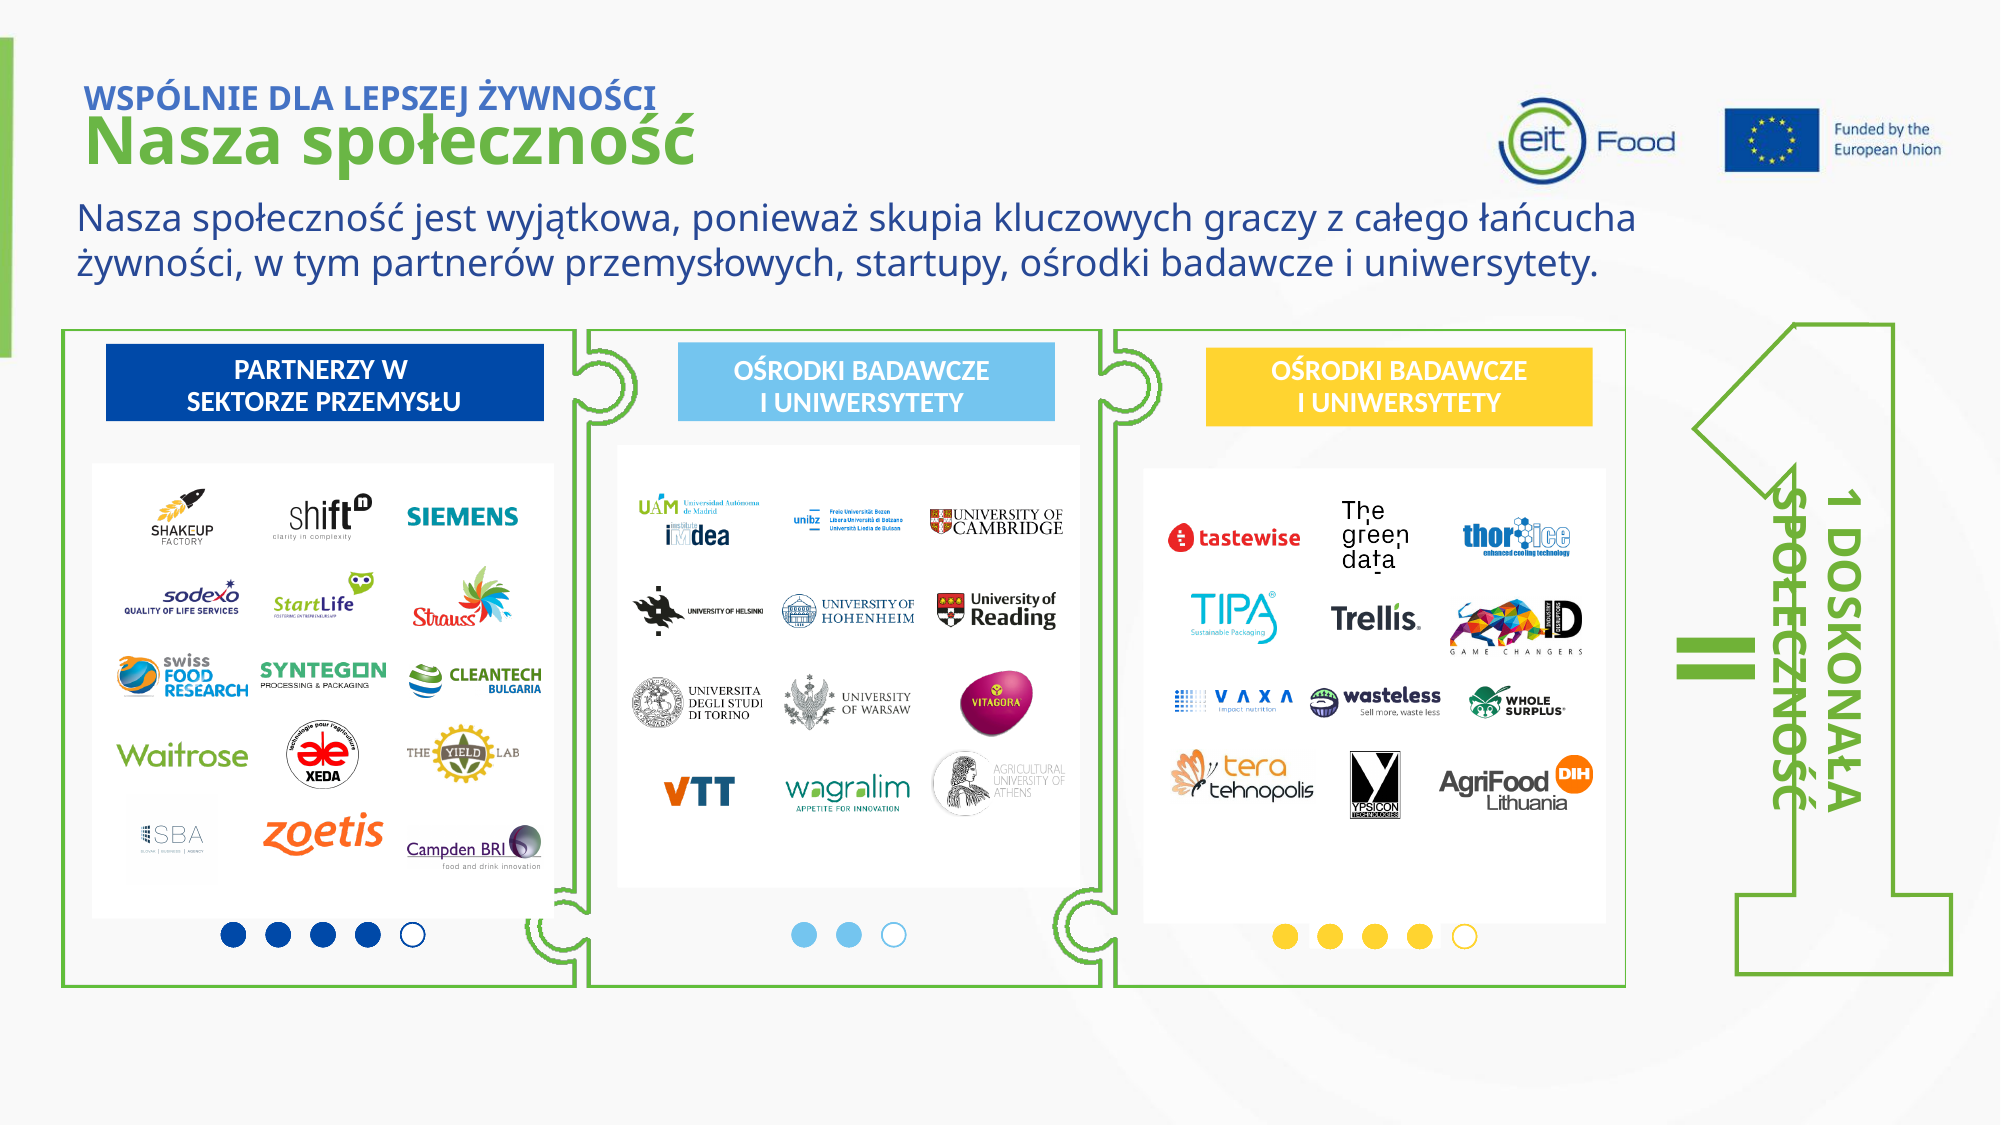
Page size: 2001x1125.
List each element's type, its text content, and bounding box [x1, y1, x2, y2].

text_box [1676, 637, 1756, 680]
text_box Nasza społeczność jest wyjątkowa, ponieważ skupia kluczowych graczy z całego łańcucha żywności, w tym partnerów przemysłowych, startupy, ośrodki badawcze i uniwersytety. [61, 186, 1670, 303]
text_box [91, 444, 1607, 463]
text_box [1694, 324, 1805, 975]
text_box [91, 463, 1607, 949]
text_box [91, 463, 555, 886]
text_box WSPÓLNIE DLA LEPSZEJ ŻYWNOŚCI [68, 69, 1325, 110]
picture [0, 0, 2001, 1125]
text_box [1882, 324, 1952, 975]
text_box 1 DOSKONAŁA SPOŁECZNOŚĆ [1805, 324, 1882, 975]
text_box Nasza społeczność [68, 110, 1148, 186]
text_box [221, 922, 425, 947]
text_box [1143, 480, 1607, 949]
